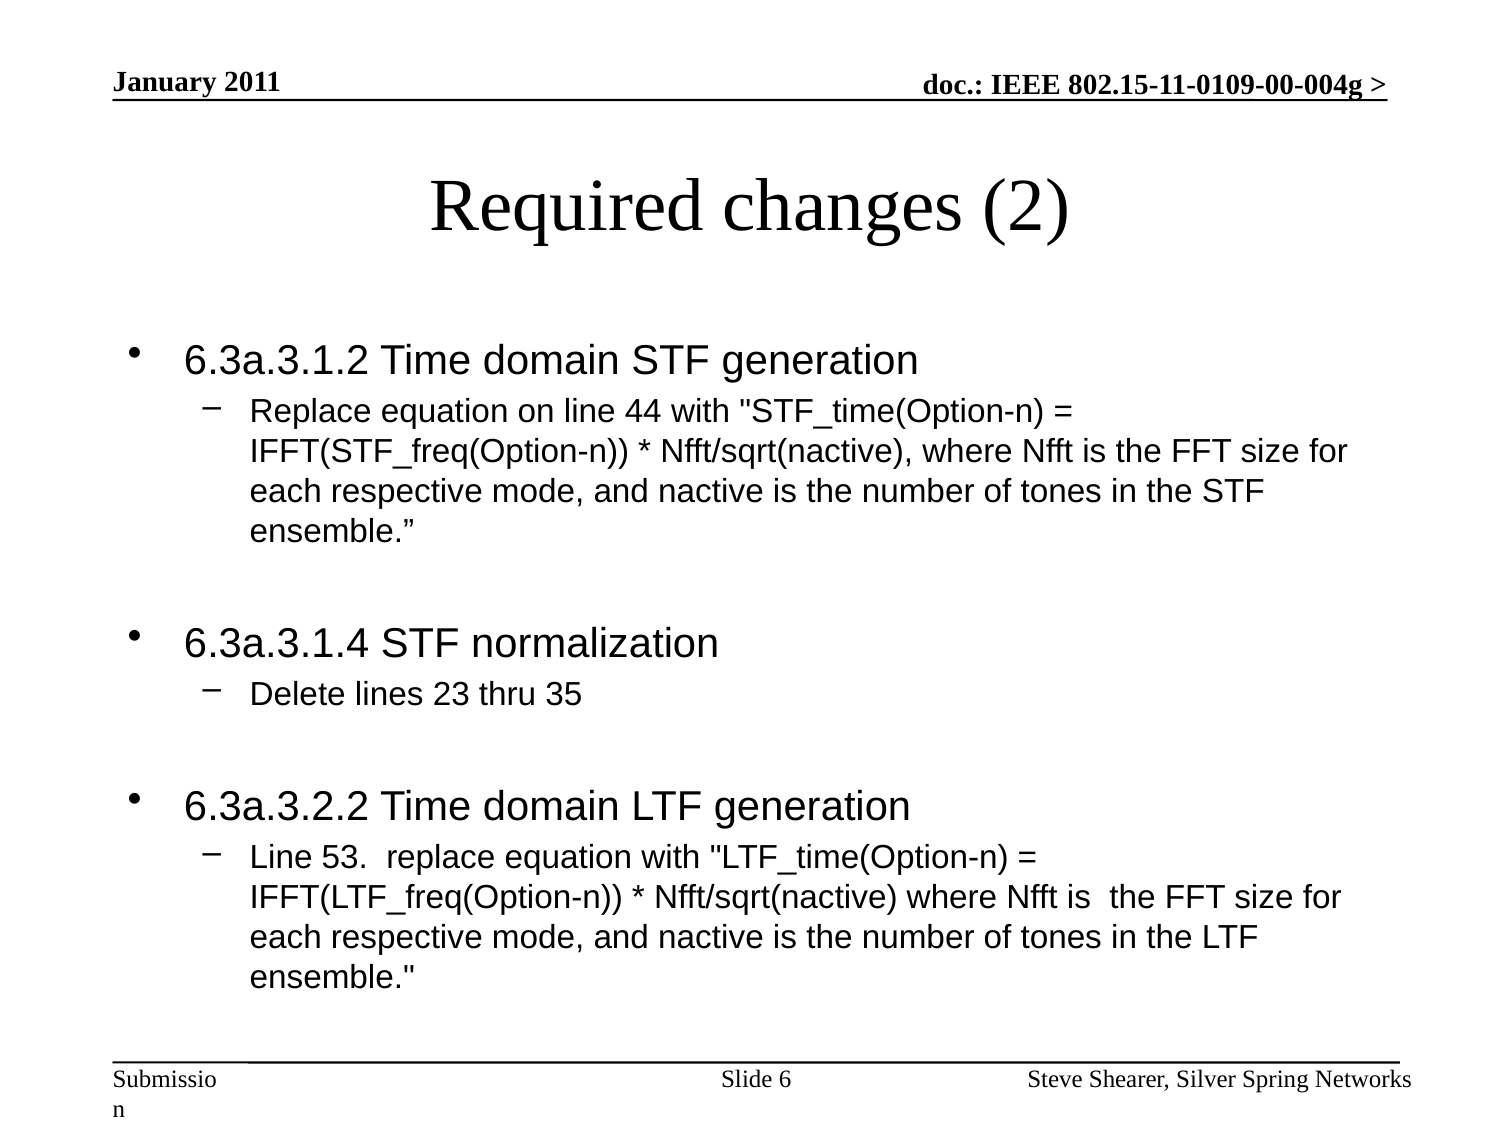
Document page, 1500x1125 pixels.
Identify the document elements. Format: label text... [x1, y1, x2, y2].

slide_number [112, 62, 376, 98]
footer Steve Shearer, Silver Spring Networks [899, 1061, 1413, 1093]
title Required changes (2) [112, 112, 1388, 288]
slide_number Slide 6 [712, 1061, 800, 1093]
list 6.3a.3.1.2 Time domain STF generation Replace equation on line 44 with "STF_time(Option-n) = IFFT(STF_freq(Option-n)) * Nfft/sqrt(nactive), where Nfft is the FFT size for each respective mode, and nactive is the number of tones in the STF ensemble.” 6.3a.3.1.4 STF normalization Delete lines 23 thru 35 6.3a.3.2.2 Time domain LTF generation Line 53. replace equation with "LTF_time(Option-n) = IFFT(LTF_freq(Option-n)) * Nfft/sqrt(nactive) where Nfft is the FFT size for each respective mode, and nactive is the number of tones in the LTF ensemble." [112, 324, 1388, 1001]
